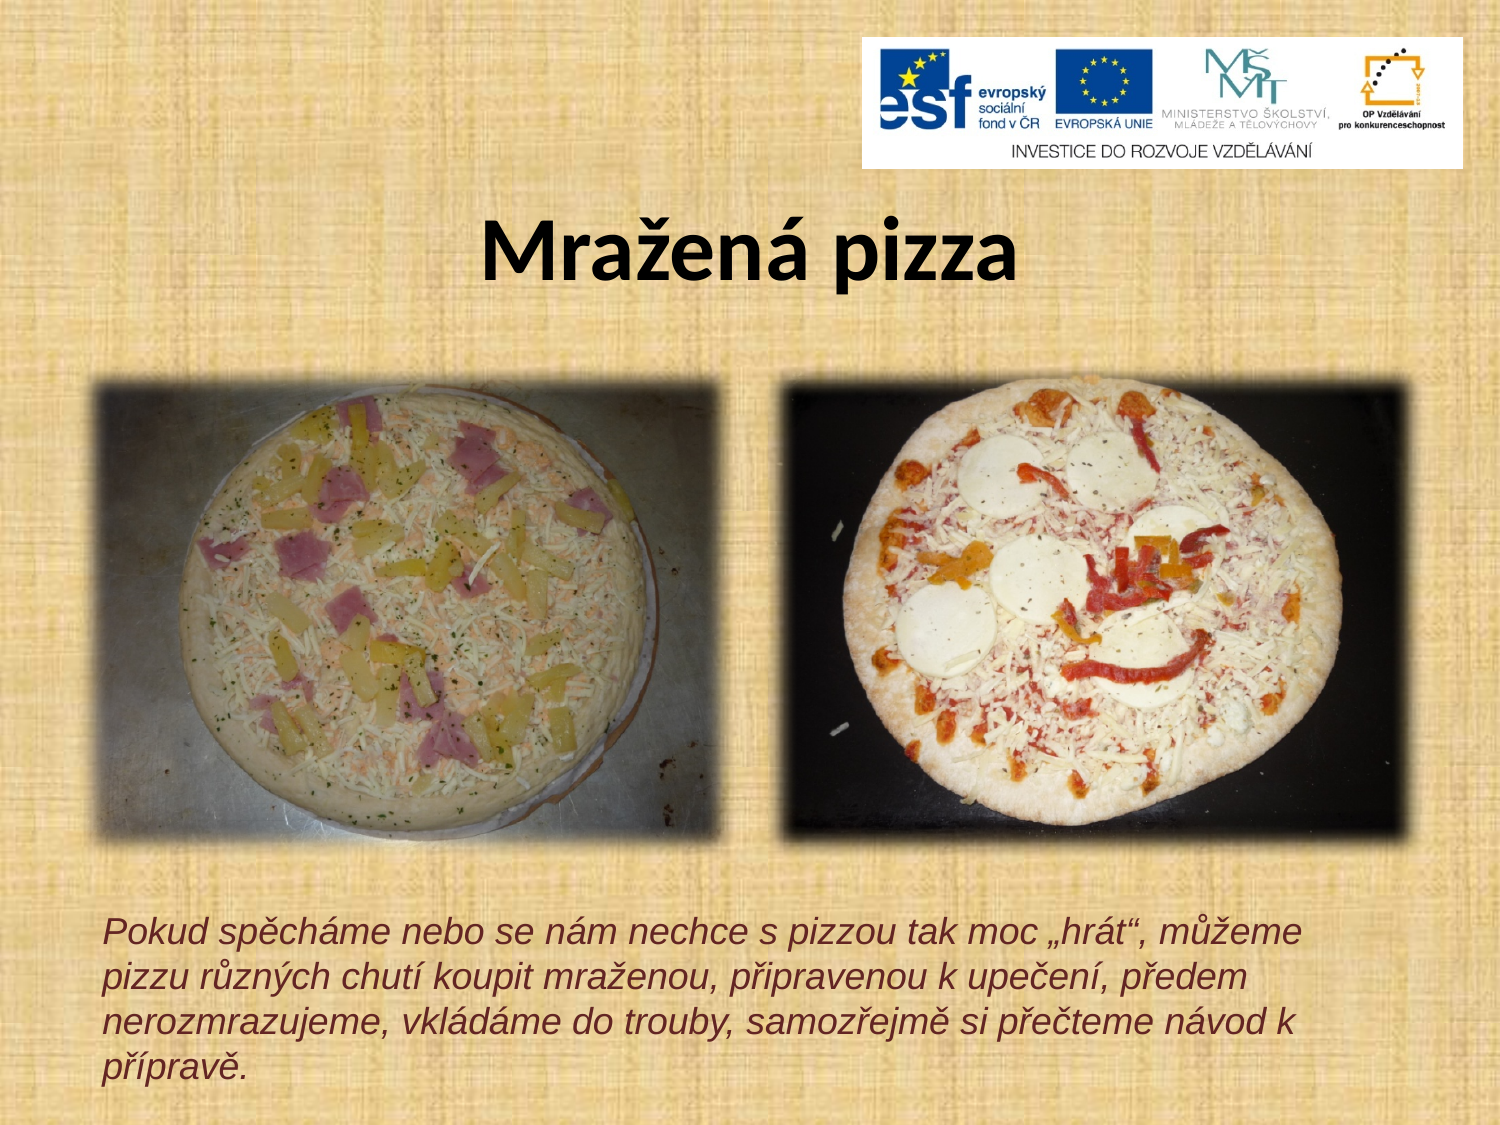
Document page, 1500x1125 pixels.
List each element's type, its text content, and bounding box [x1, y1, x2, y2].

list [762, 362, 1426, 860]
title Mražená pizza [75, 149, 1425, 338]
picture [0, 0, 1500, 1125]
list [74, 362, 738, 860]
text_box Pokud spěcháme nebo se nám nechce s pizzou tak moc „hrát“, můžeme pizzu různých chutí koupit mraženou, připravenou k upečení, předem nerozmrazujeme, vkládáme do trouby, samozřejmě si přečteme návod k přípravě. [87, 899, 1413, 1095]
